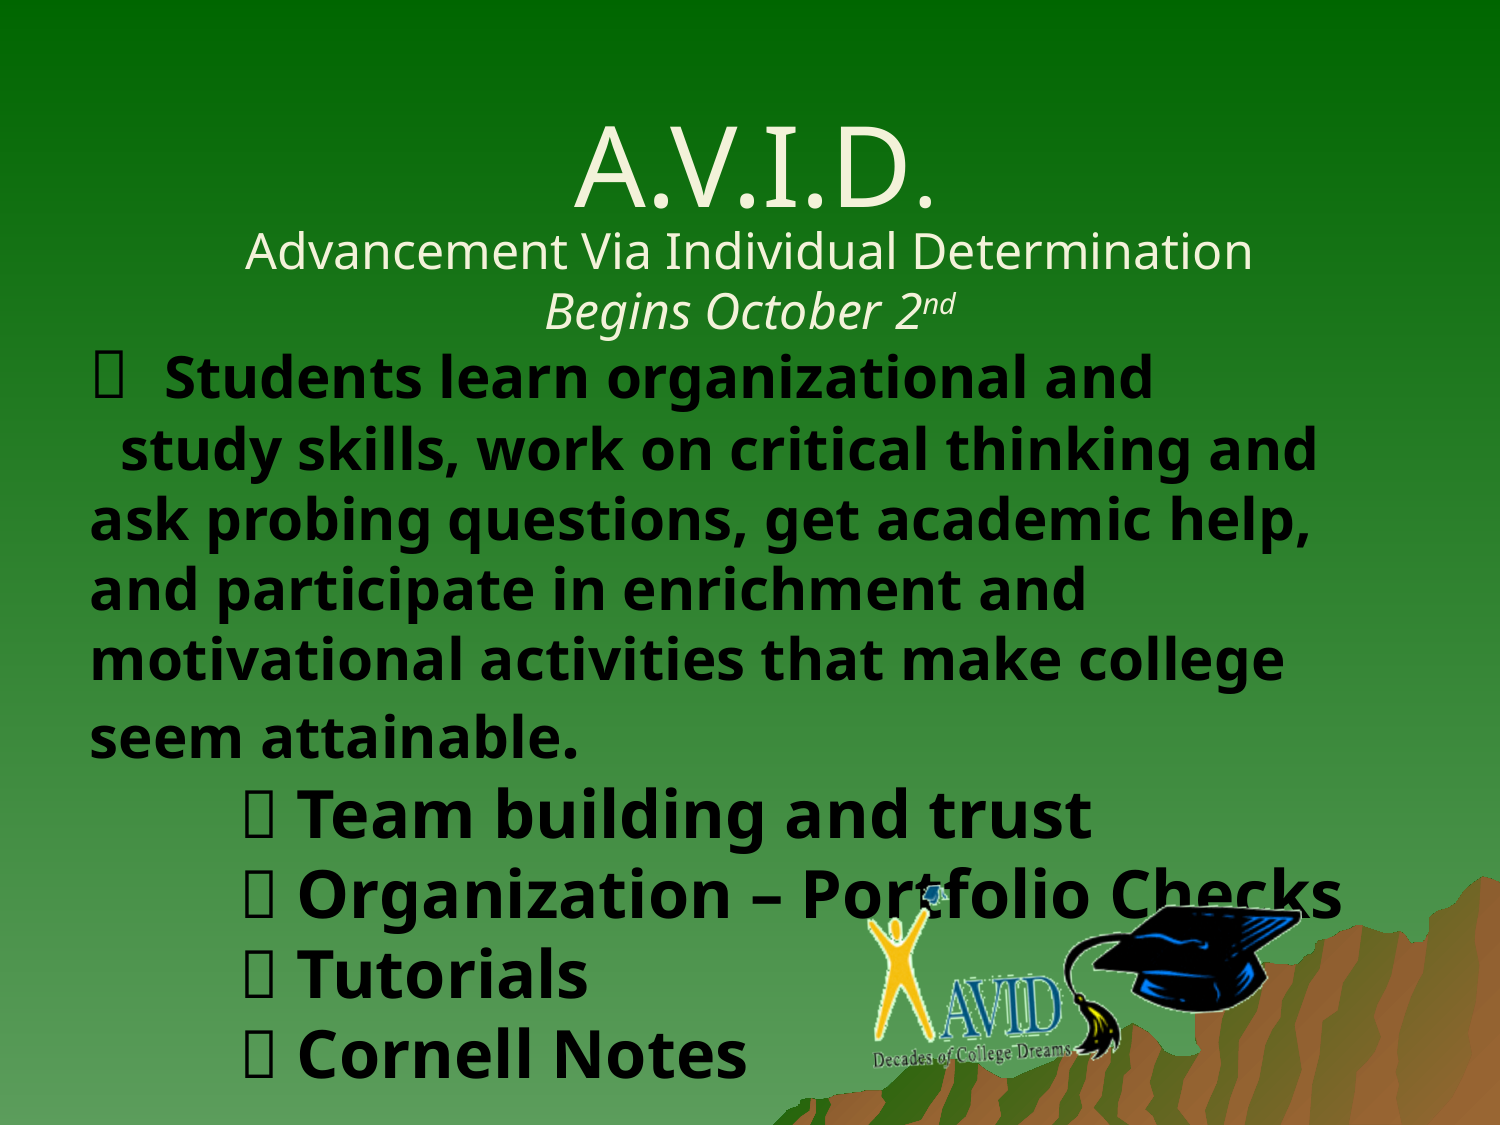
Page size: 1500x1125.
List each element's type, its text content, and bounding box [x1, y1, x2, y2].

text_box  Students learn organizational and study skills, work on critical thinking and ask probing questions, get academic help, and participate in enrichment and motivational activities that make college seem attainable.  Team building and trust  Organization – Portfolio Checks  Tutorials  Cornell Notes [74, 324, 1438, 1125]
picture [863, 863, 1309, 1073]
text_box A.V.I.D. [124, 87, 1388, 212]
text_box Advancement Via Individual Determination Begins October 2nd [87, 212, 1413, 324]
